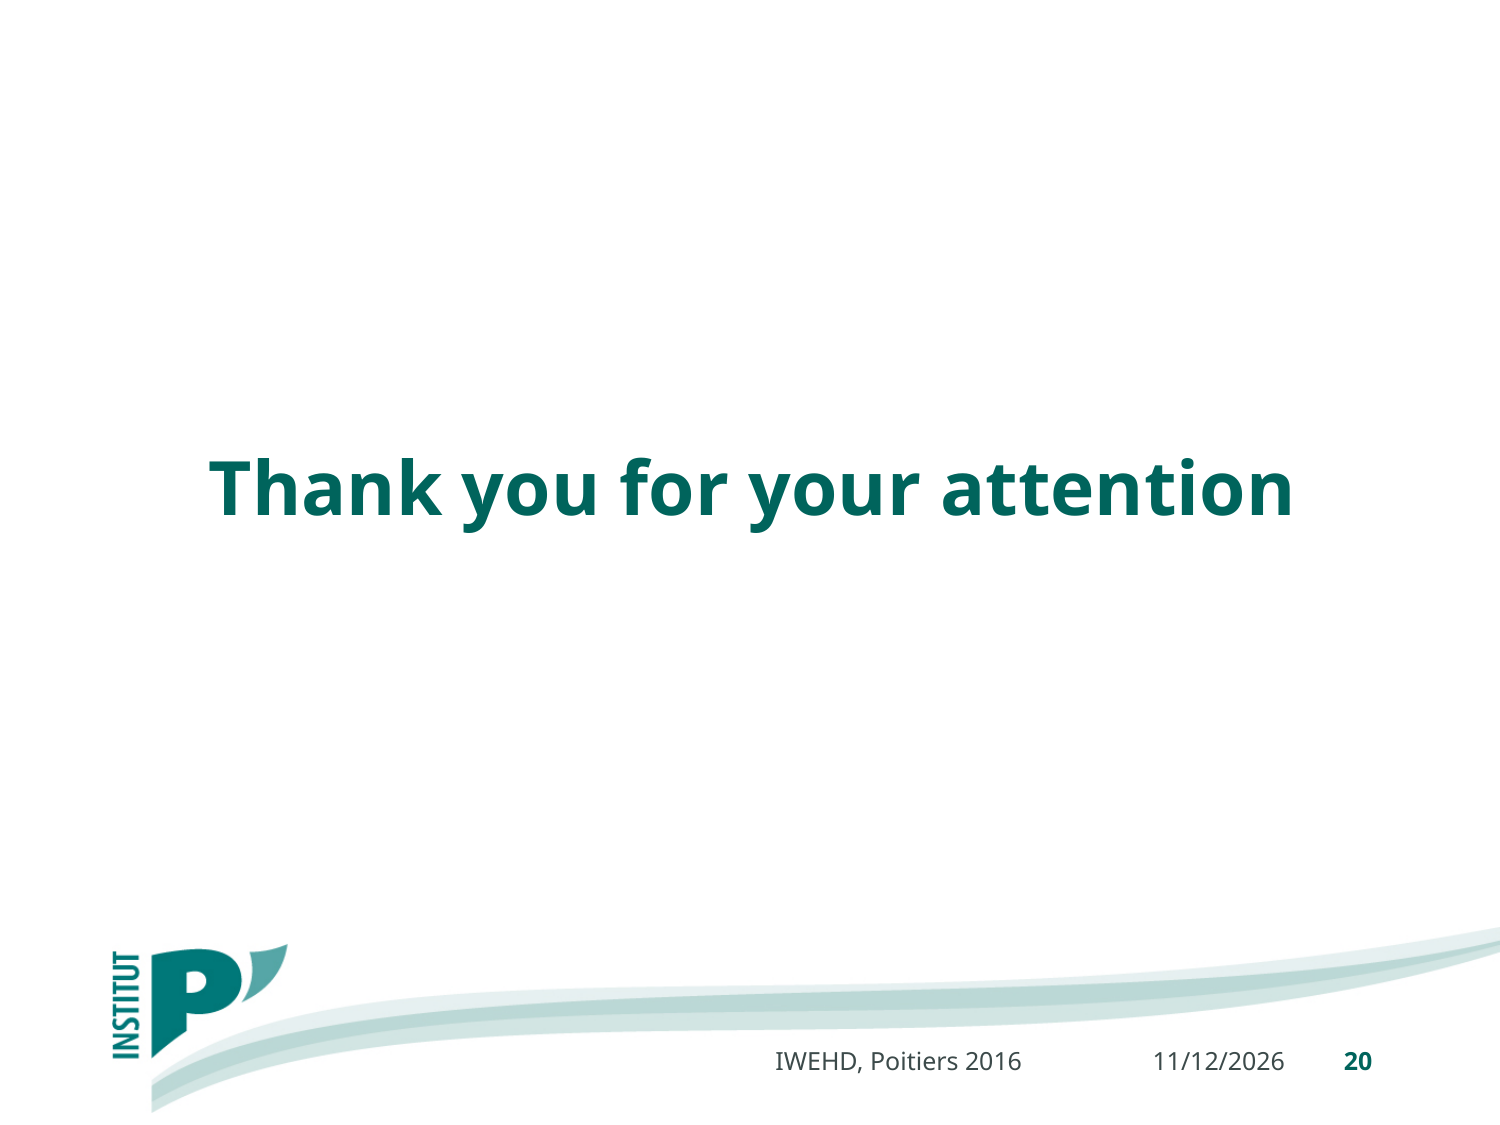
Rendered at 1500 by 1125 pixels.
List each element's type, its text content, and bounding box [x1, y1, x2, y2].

footer IWEHD, Poitiers 2016 [562, 1037, 1038, 1113]
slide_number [1100, 1037, 1300, 1113]
slide_number 20 [1325, 1037, 1388, 1113]
text_box Thank you for your attention [114, 432, 1390, 544]
picture [112, 927, 1500, 1113]
